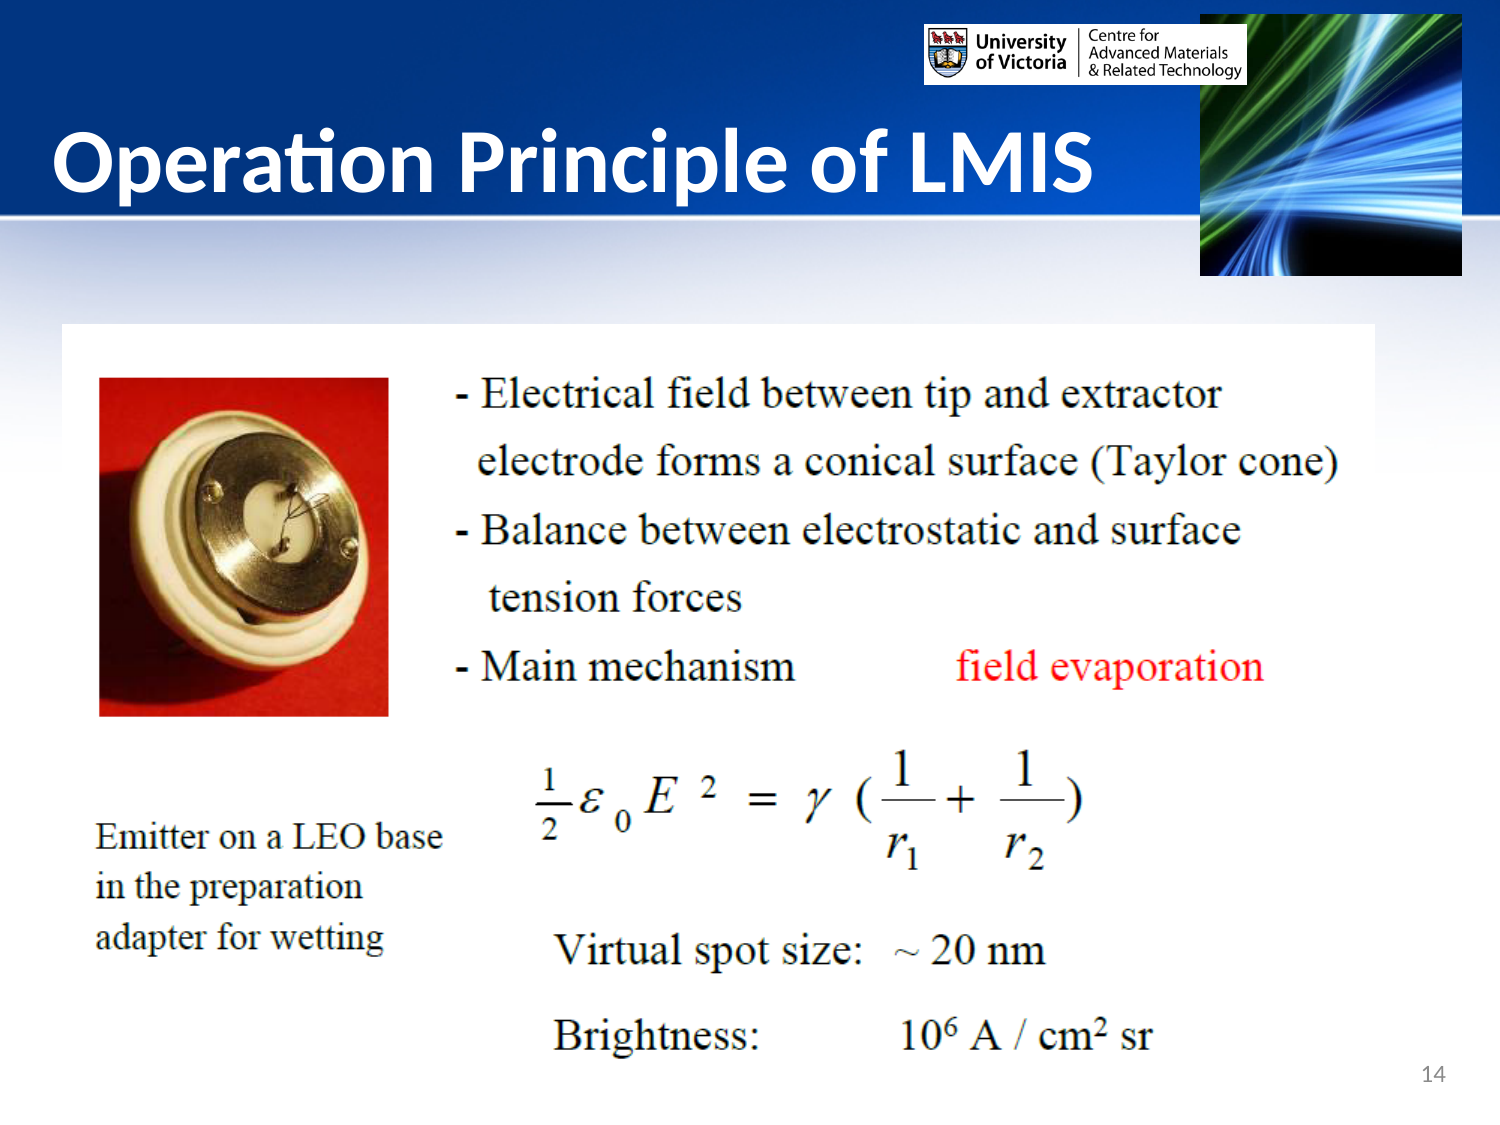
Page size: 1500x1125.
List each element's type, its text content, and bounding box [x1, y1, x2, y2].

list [62, 324, 1376, 1125]
slide_number 14 [1379, 1042, 1462, 1103]
title Operation Principle of LMIS [37, 62, 1225, 250]
picture [0, 0, 1500, 1125]
